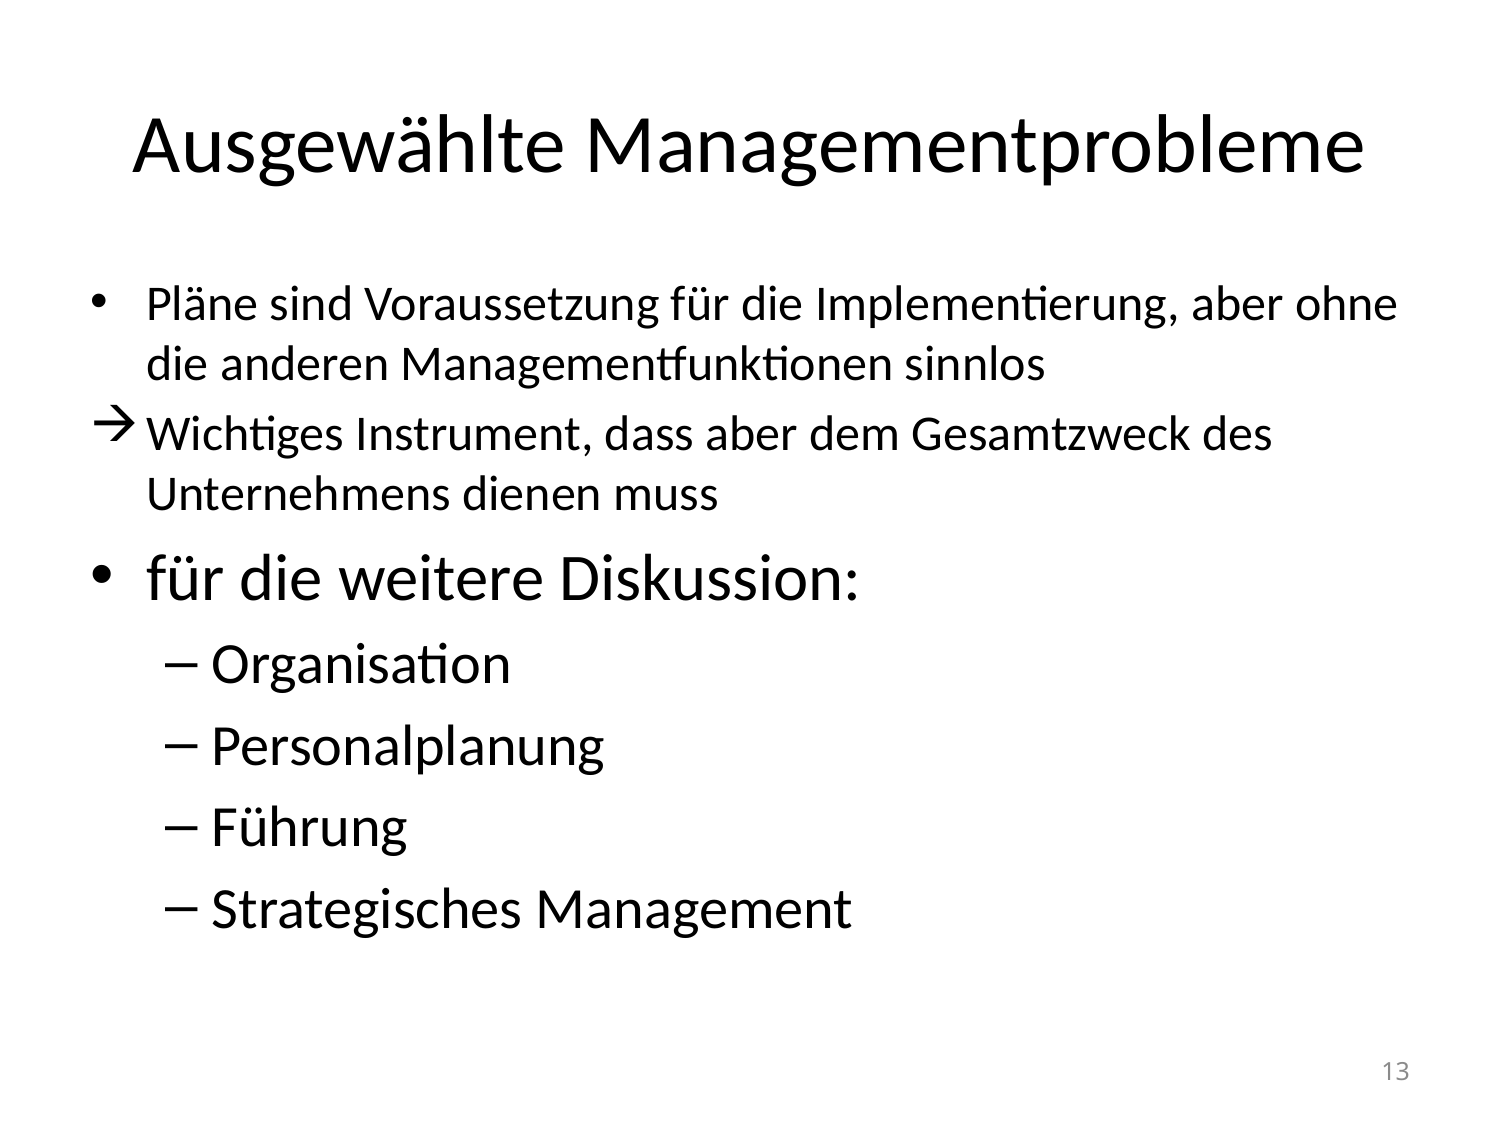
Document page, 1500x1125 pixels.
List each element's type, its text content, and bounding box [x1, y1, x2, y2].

list Pläne sind Voraussetzung für die Implementierung, aber ohne die anderen Managementfunktionen sinnlos Wichtiges Instrument, dass aber dem Gesamtzweck des Unternehmens dienen muss für die weitere Diskussion: Organisation Personalplanung Führung Strategisches Management [75, 262, 1425, 1005]
title Ausgewählte Managementprobleme [75, 45, 1425, 233]
slide_number 13 [1074, 1042, 1425, 1103]
